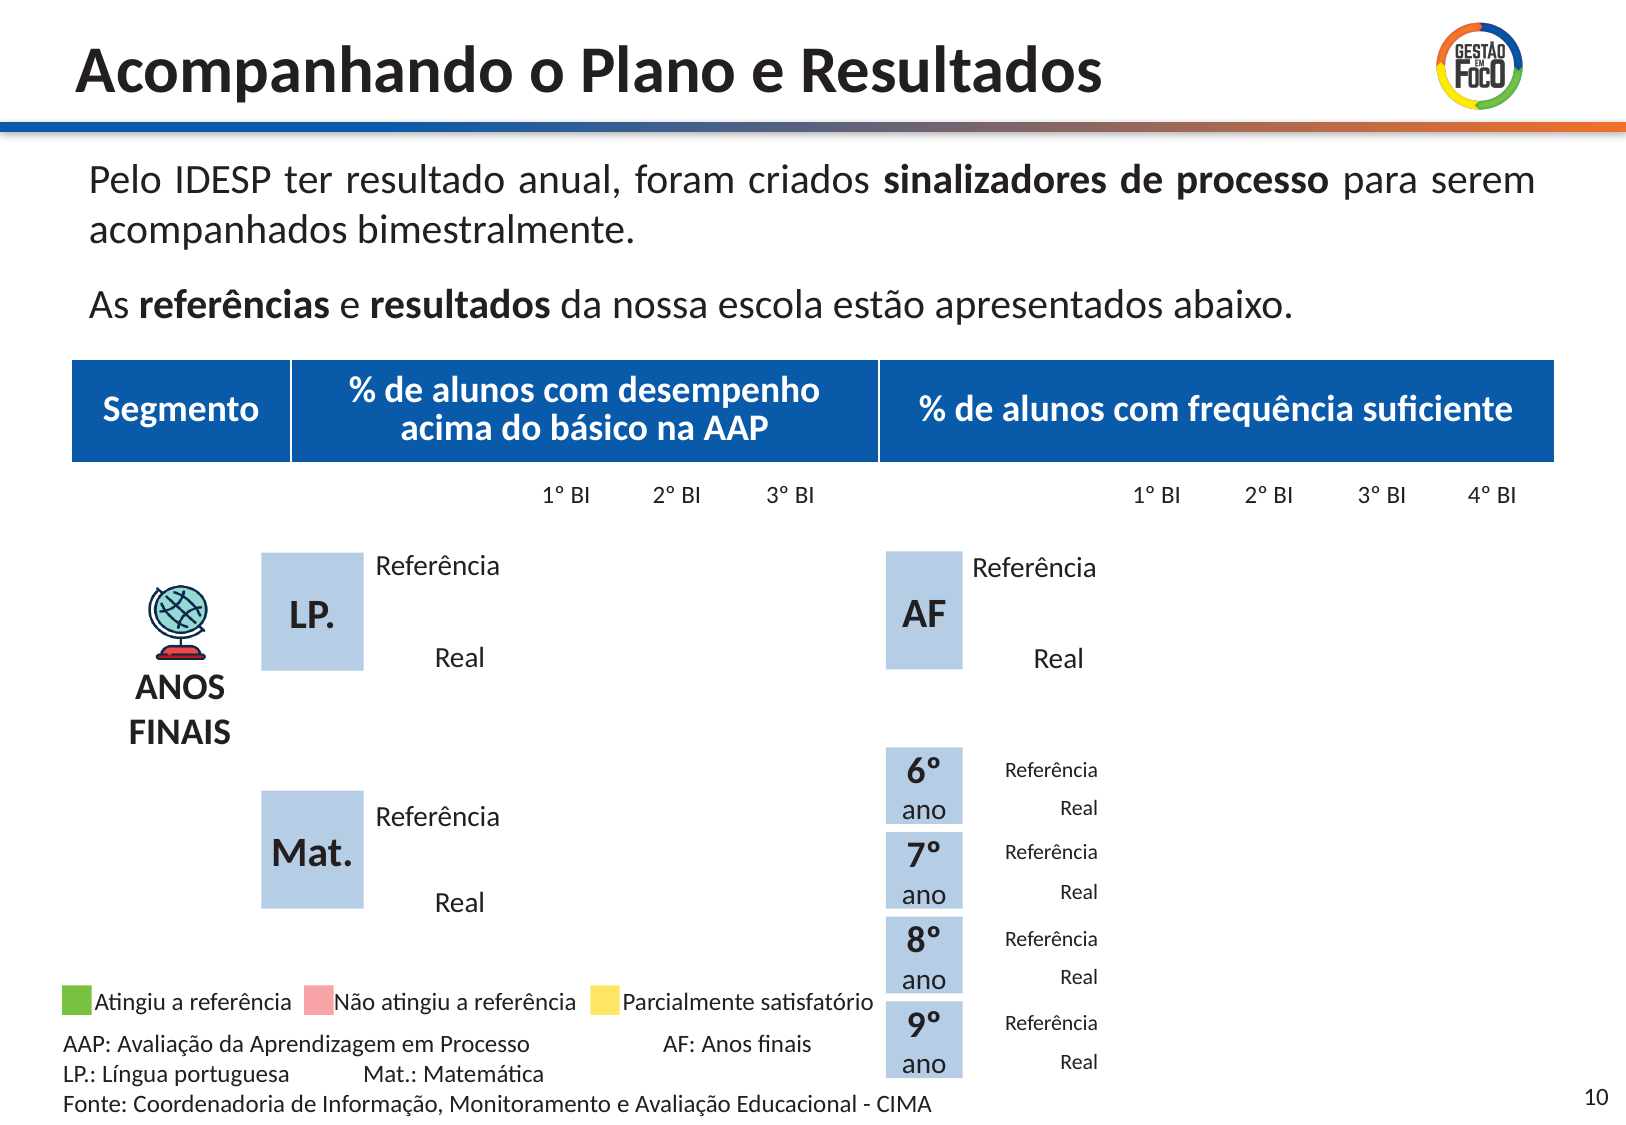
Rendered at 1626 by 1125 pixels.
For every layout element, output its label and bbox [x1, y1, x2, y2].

picture [136, 585, 219, 660]
picture [1428, 14, 1531, 118]
